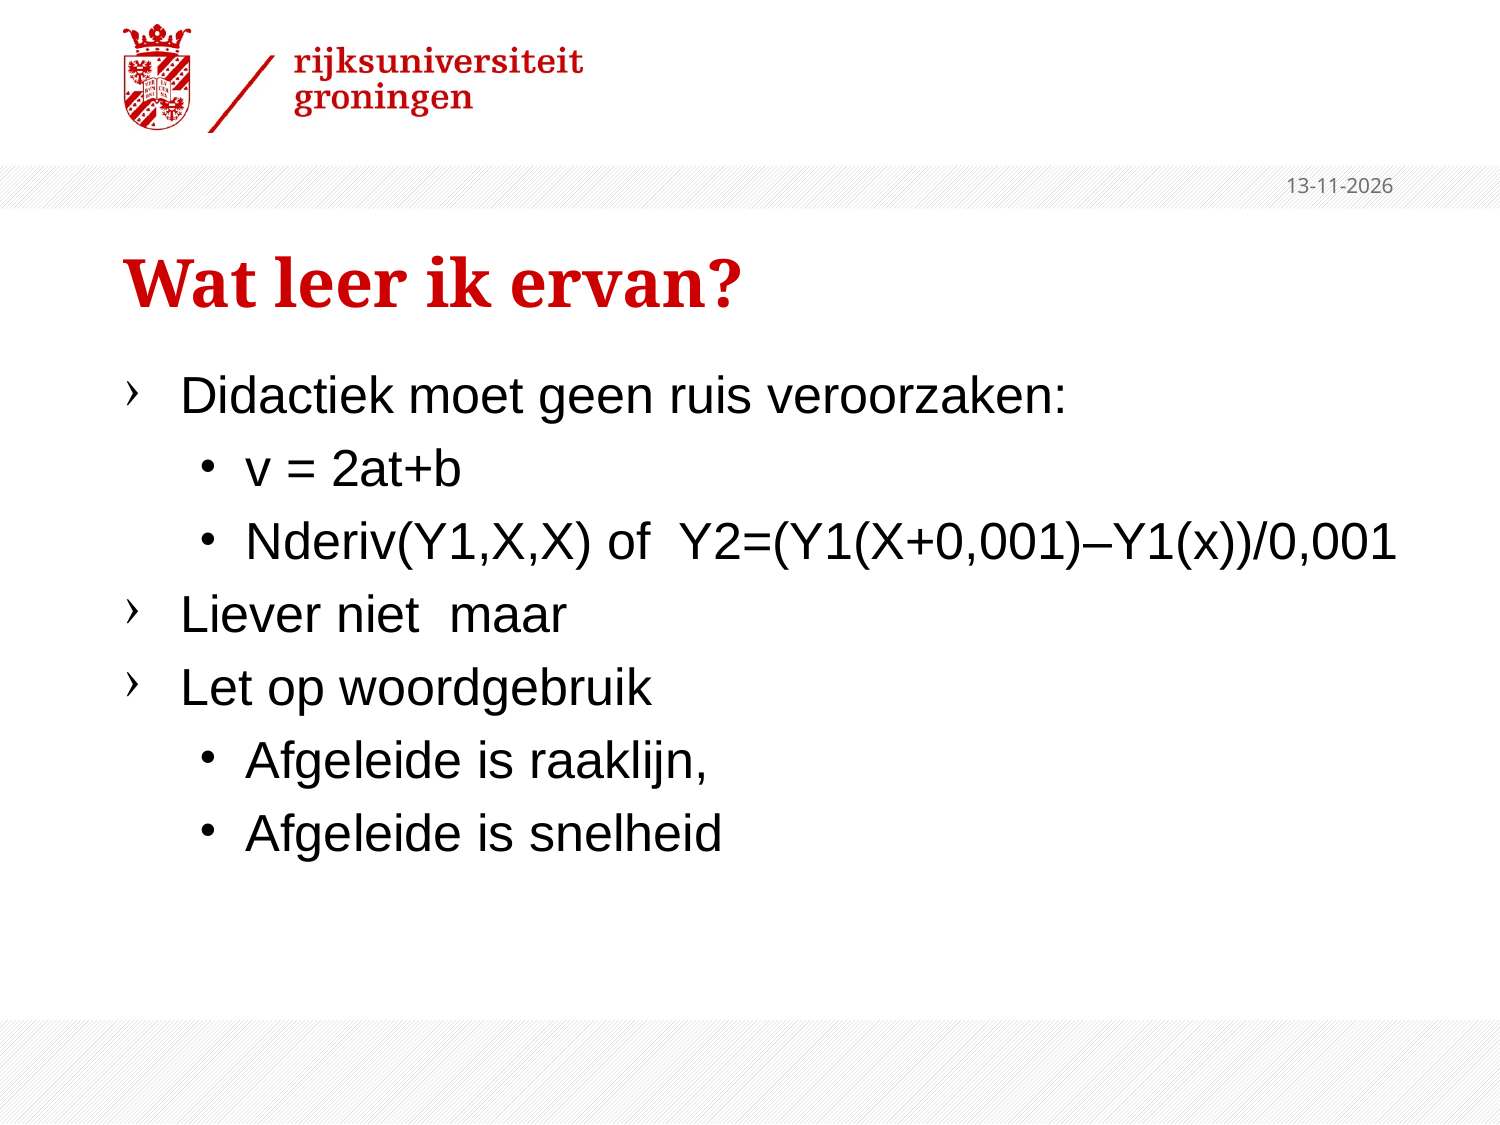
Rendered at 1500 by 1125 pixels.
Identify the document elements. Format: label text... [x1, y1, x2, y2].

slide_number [1081, 165, 1394, 209]
picture [123, 24, 583, 133]
title Wat leer ik ervan? [123, 240, 1426, 349]
